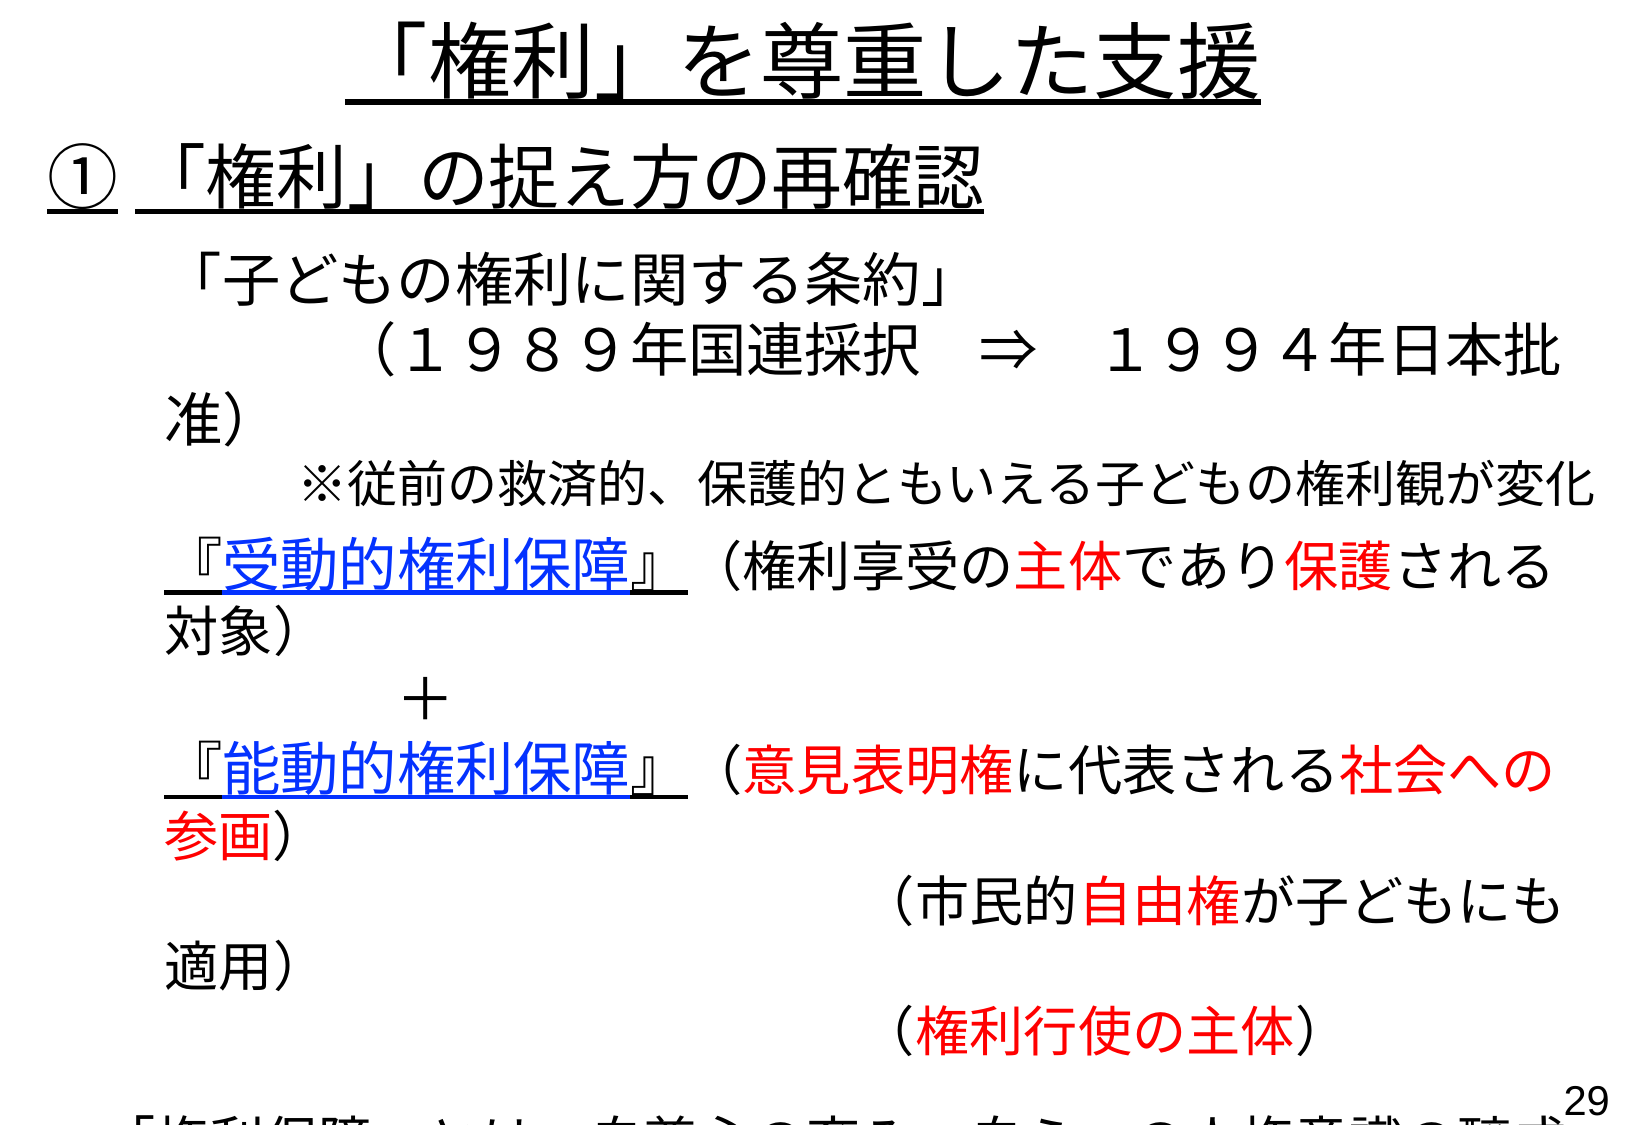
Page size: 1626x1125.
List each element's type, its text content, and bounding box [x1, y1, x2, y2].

slide_number 28 [1245, 1068, 1625, 1125]
text_box ①「権利」の捉え方の再確認 「子どもの権利に関する条約」 （１９８９年国連採択 ⇒ １９９４年日本批准） ※従前の救済的、保護的ともいえる子どもの権利観が変化 『受動的権利保障』（権利享受の主体であり保護される対象） ＋ 『能動的権利保障』（意見表明権に代表される社会への参画） （市民的自由権が子どもにも適用） （権利行使の主体） 「権利保障」とは、自尊心の育み、自らへの人権意識の醸成 ・「自分を大切にしたい」と思う心（＝自尊心）の上に成り立つ ・自尊心が他尊心を育む：絶対的自尊心（無条件の愛に基づく） ・自尊心＝①自己受容感、②自己達成感、③自己有用感 [32, 155, 1614, 1114]
text_box 「権利」を尊重した支援 [0, 2, 1616, 155]
